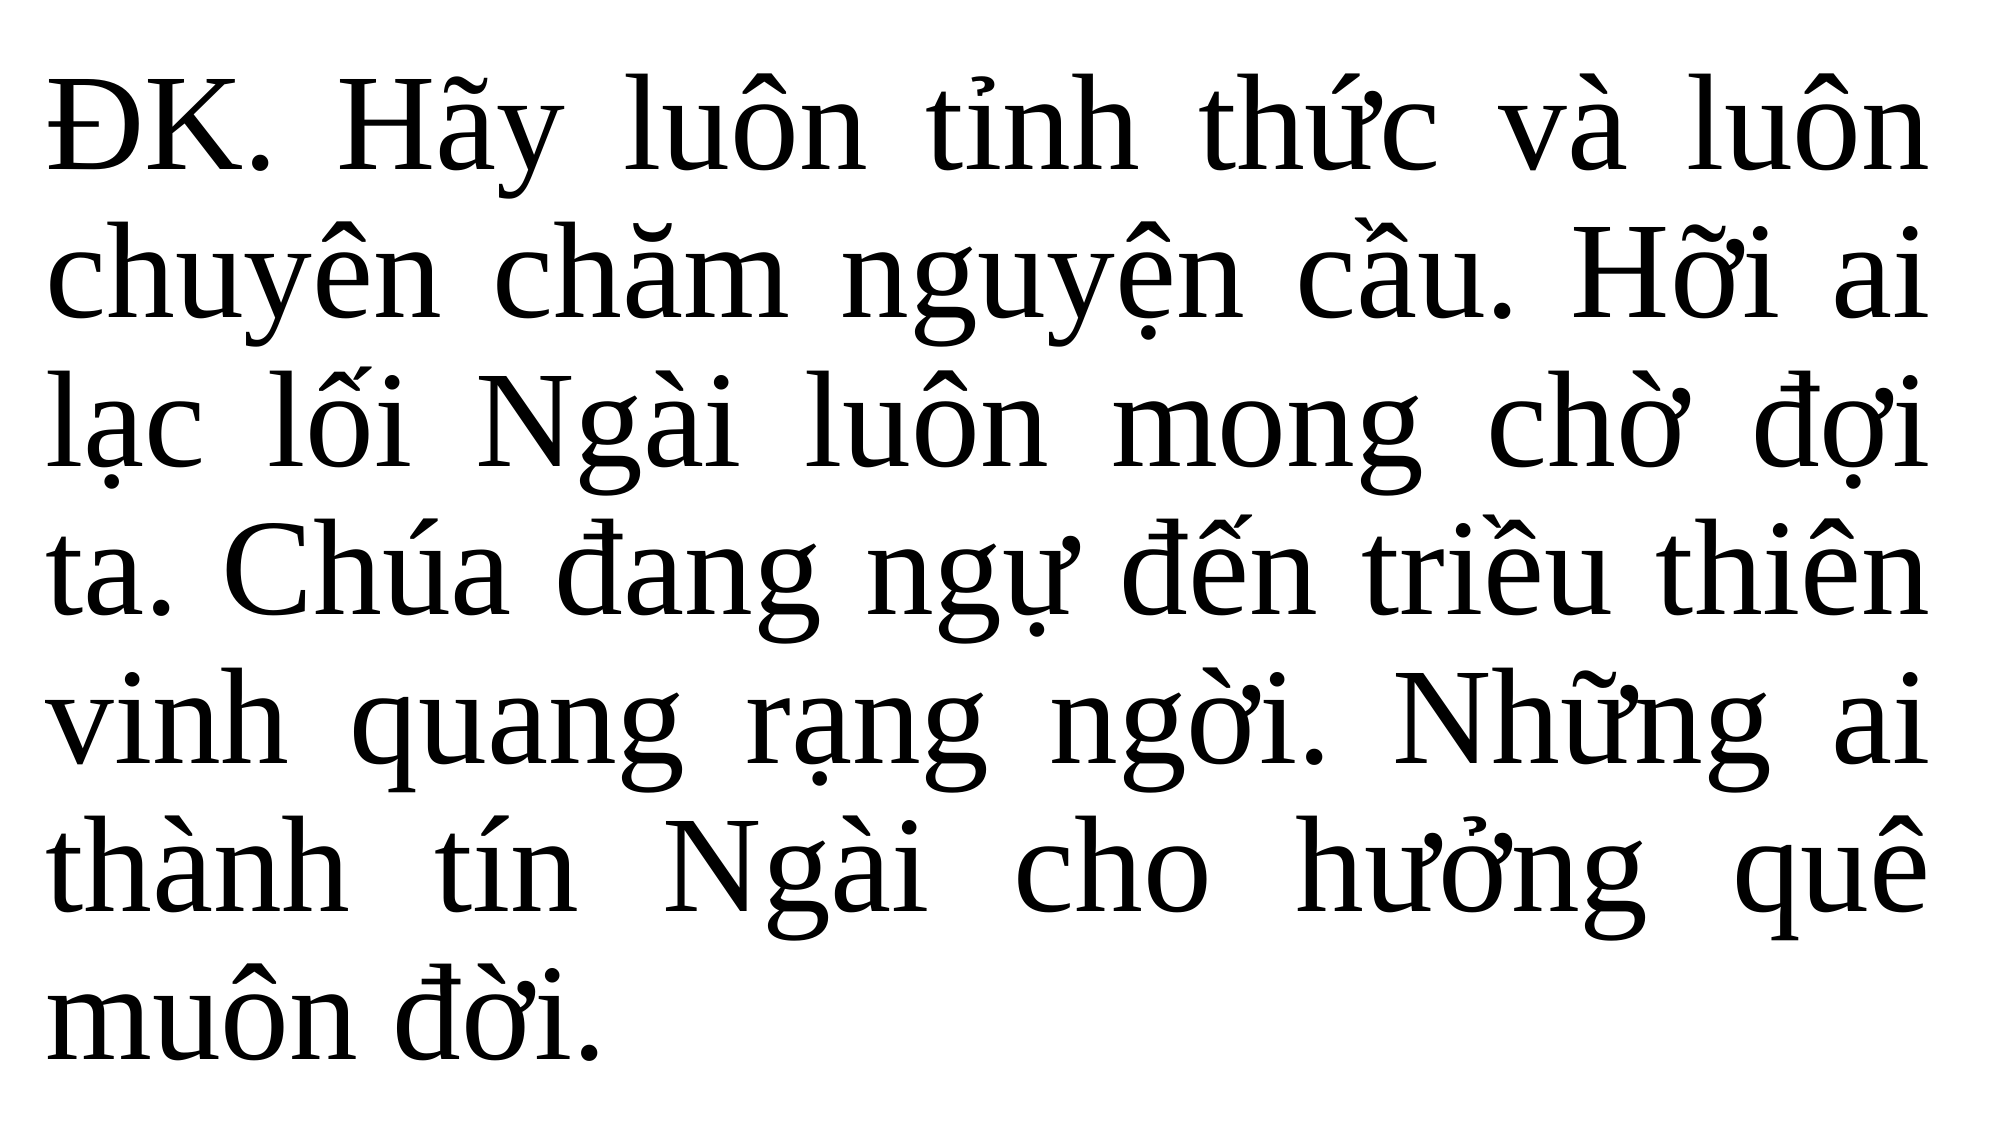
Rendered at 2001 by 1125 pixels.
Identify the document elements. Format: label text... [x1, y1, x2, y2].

list ĐK. Hãy luôn tỉnh thức và luôn chuyên chăm nguyện cầu. Hỡi ai lạc lối Ngài luôn mong chờ đợi ta. Chúa đang ngự đến triều thiên vinh quang rạng ngời. Những ai thành tín Ngài cho hưởng quê muôn đời. [30, 43, 1948, 1092]
